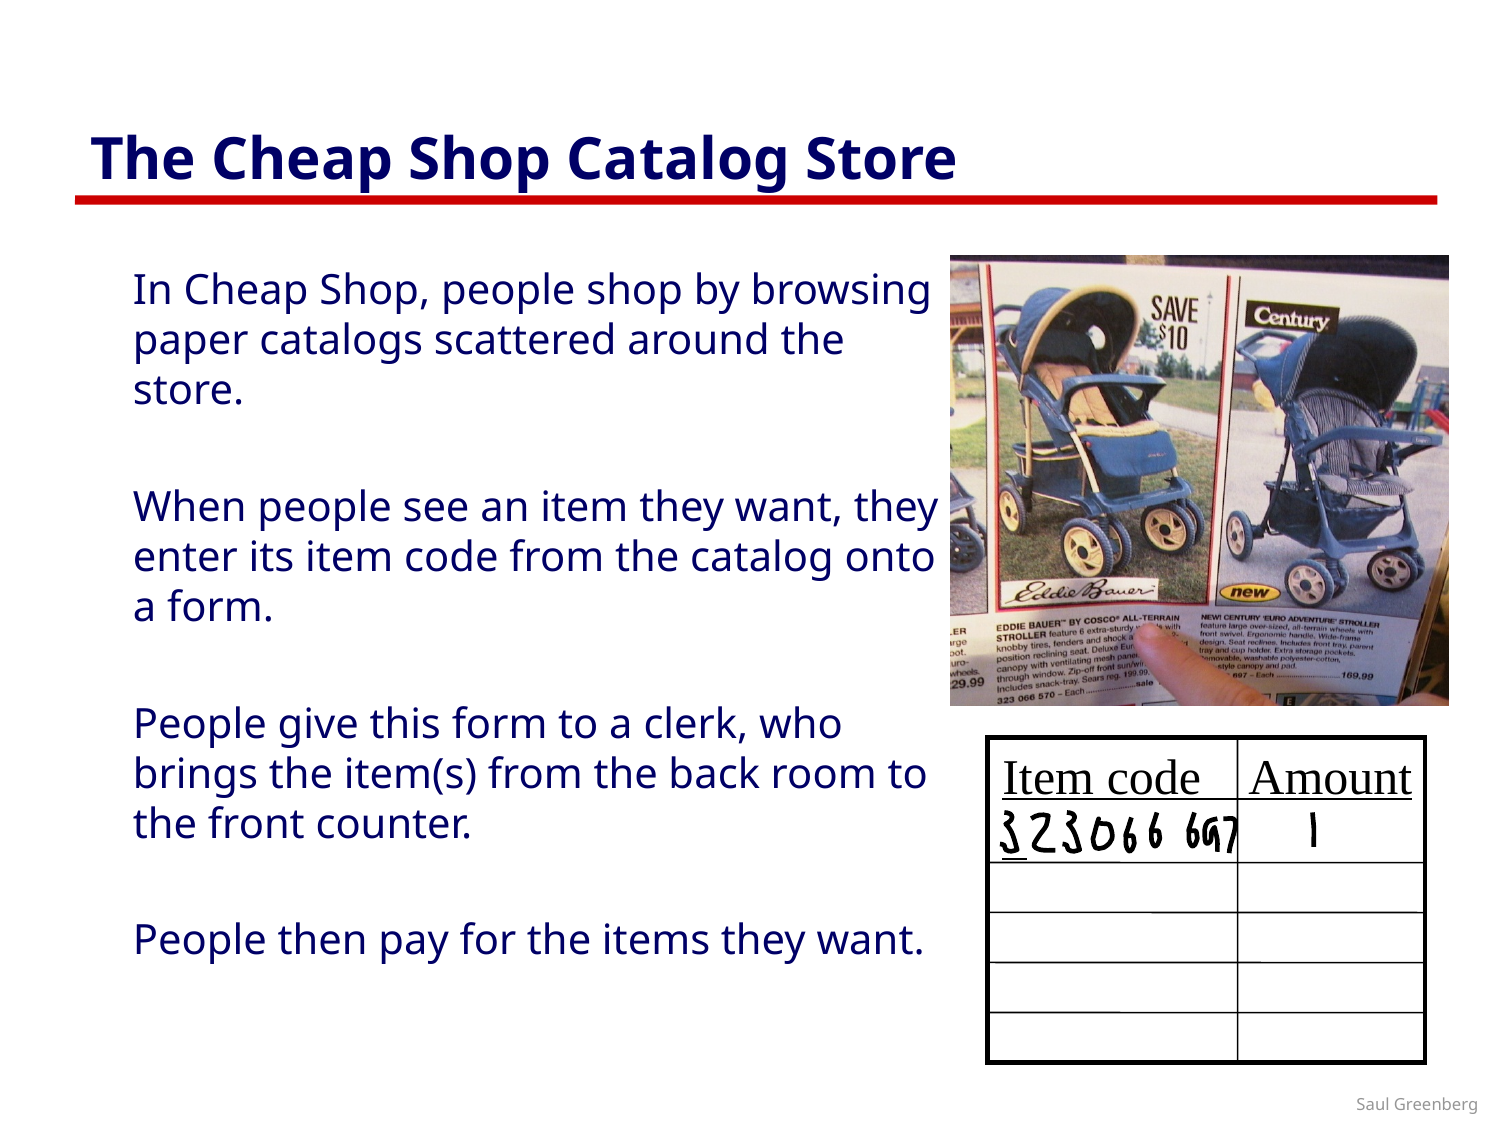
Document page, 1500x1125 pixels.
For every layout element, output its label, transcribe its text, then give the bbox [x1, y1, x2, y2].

picture [950, 255, 1449, 706]
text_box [987, 737, 1438, 1063]
list In Cheap Shop, people shop by browsing paper catalogs scattered around the store. When people see an item they want, they enter its item code from the catalog onto a form. People give this form to a clerk, who brings the item(s) from the back room to the front counter. People then pay for the items they want. [88, 255, 967, 1047]
title The Cheap Shop Catalog Store [75, 112, 1438, 200]
